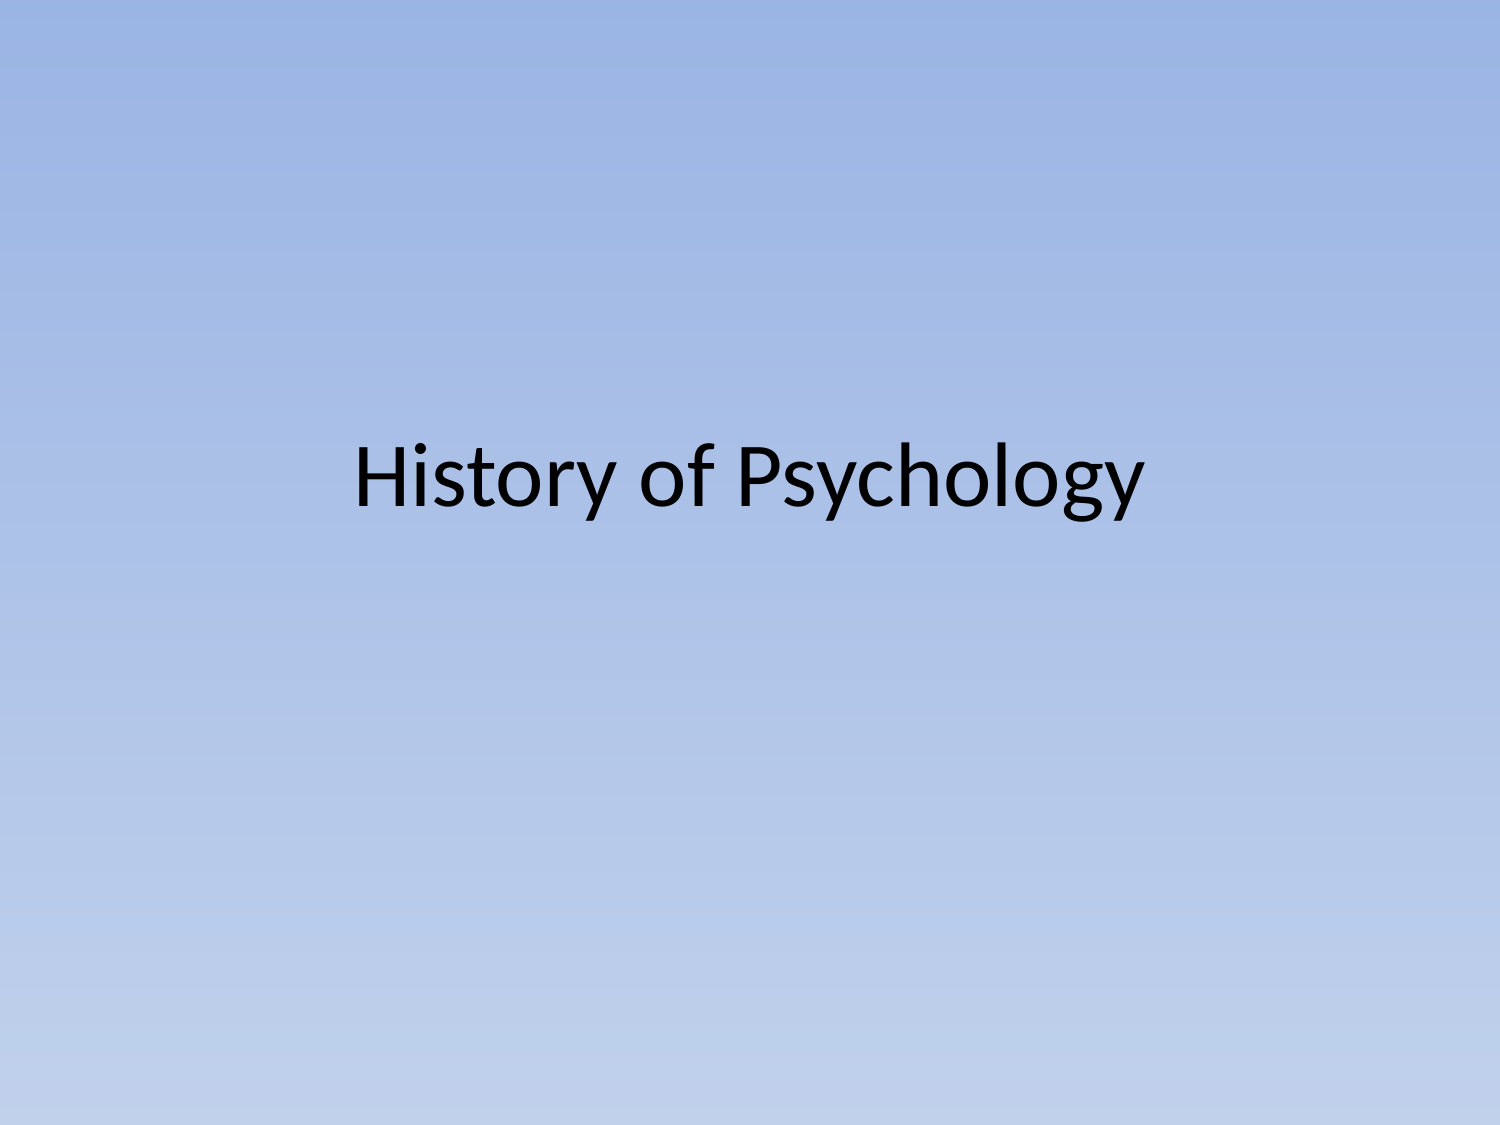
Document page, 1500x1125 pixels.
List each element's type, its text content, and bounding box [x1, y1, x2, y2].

title History of Psychology [112, 349, 1388, 591]
